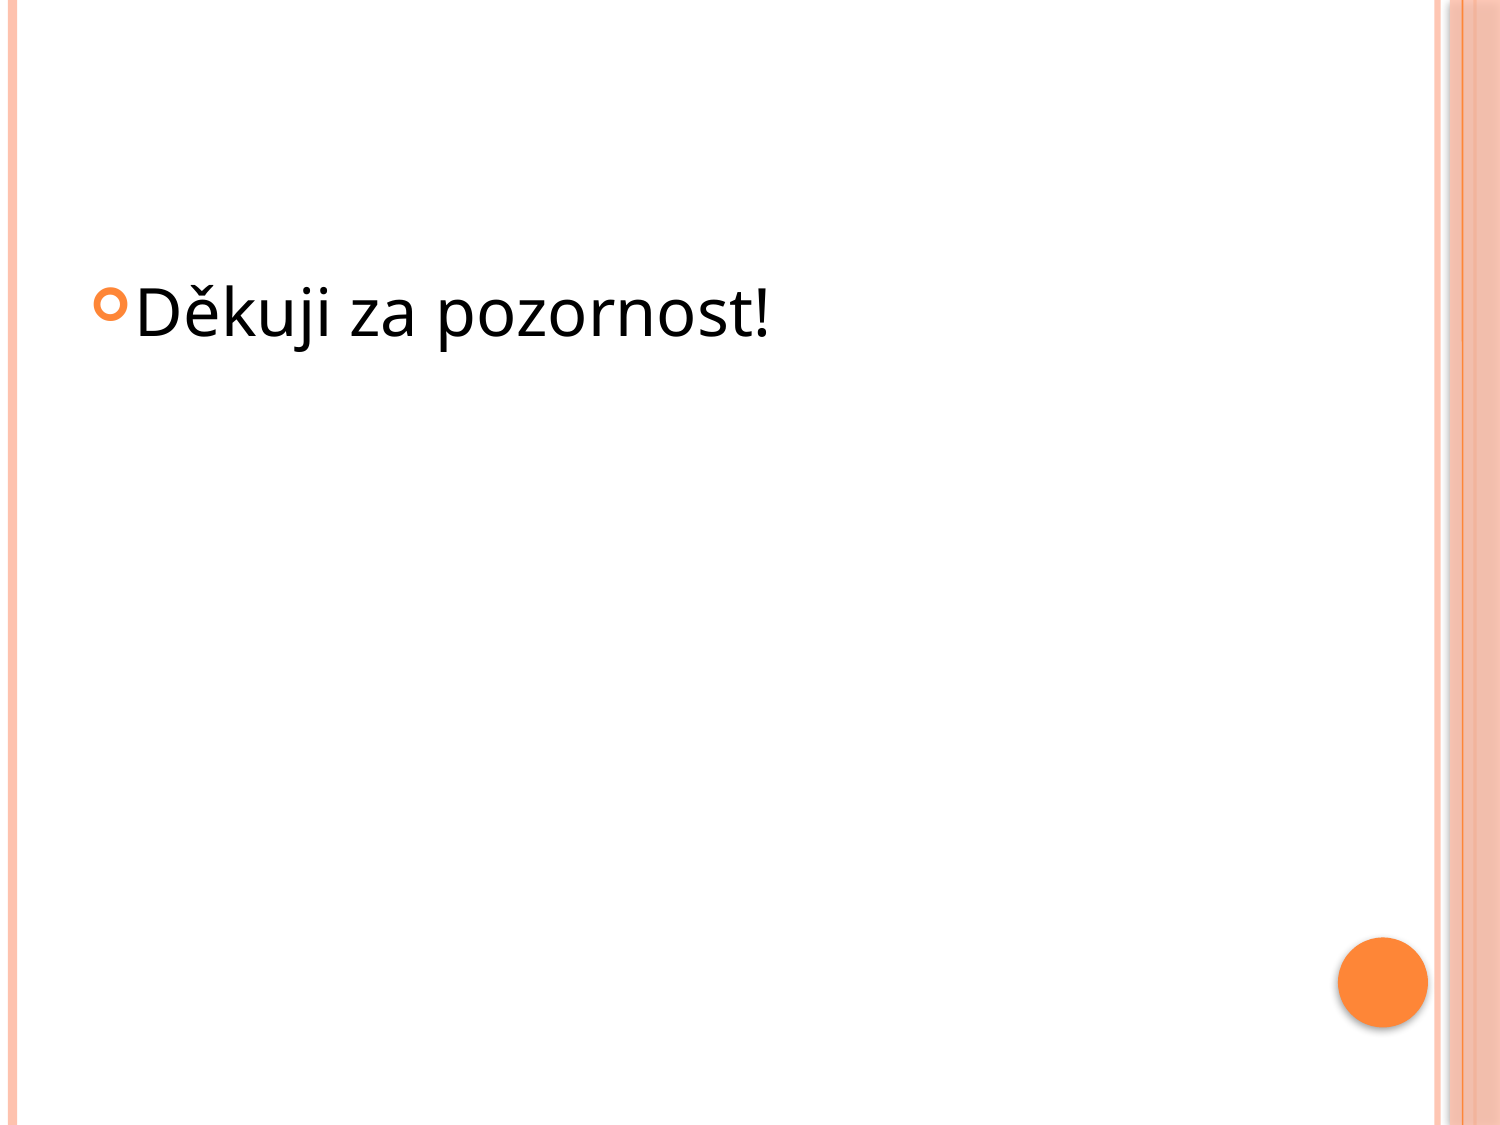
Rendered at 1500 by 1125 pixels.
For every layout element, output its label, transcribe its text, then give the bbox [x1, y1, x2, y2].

list Děkuji za pozornost! [75, 262, 1300, 1062]
